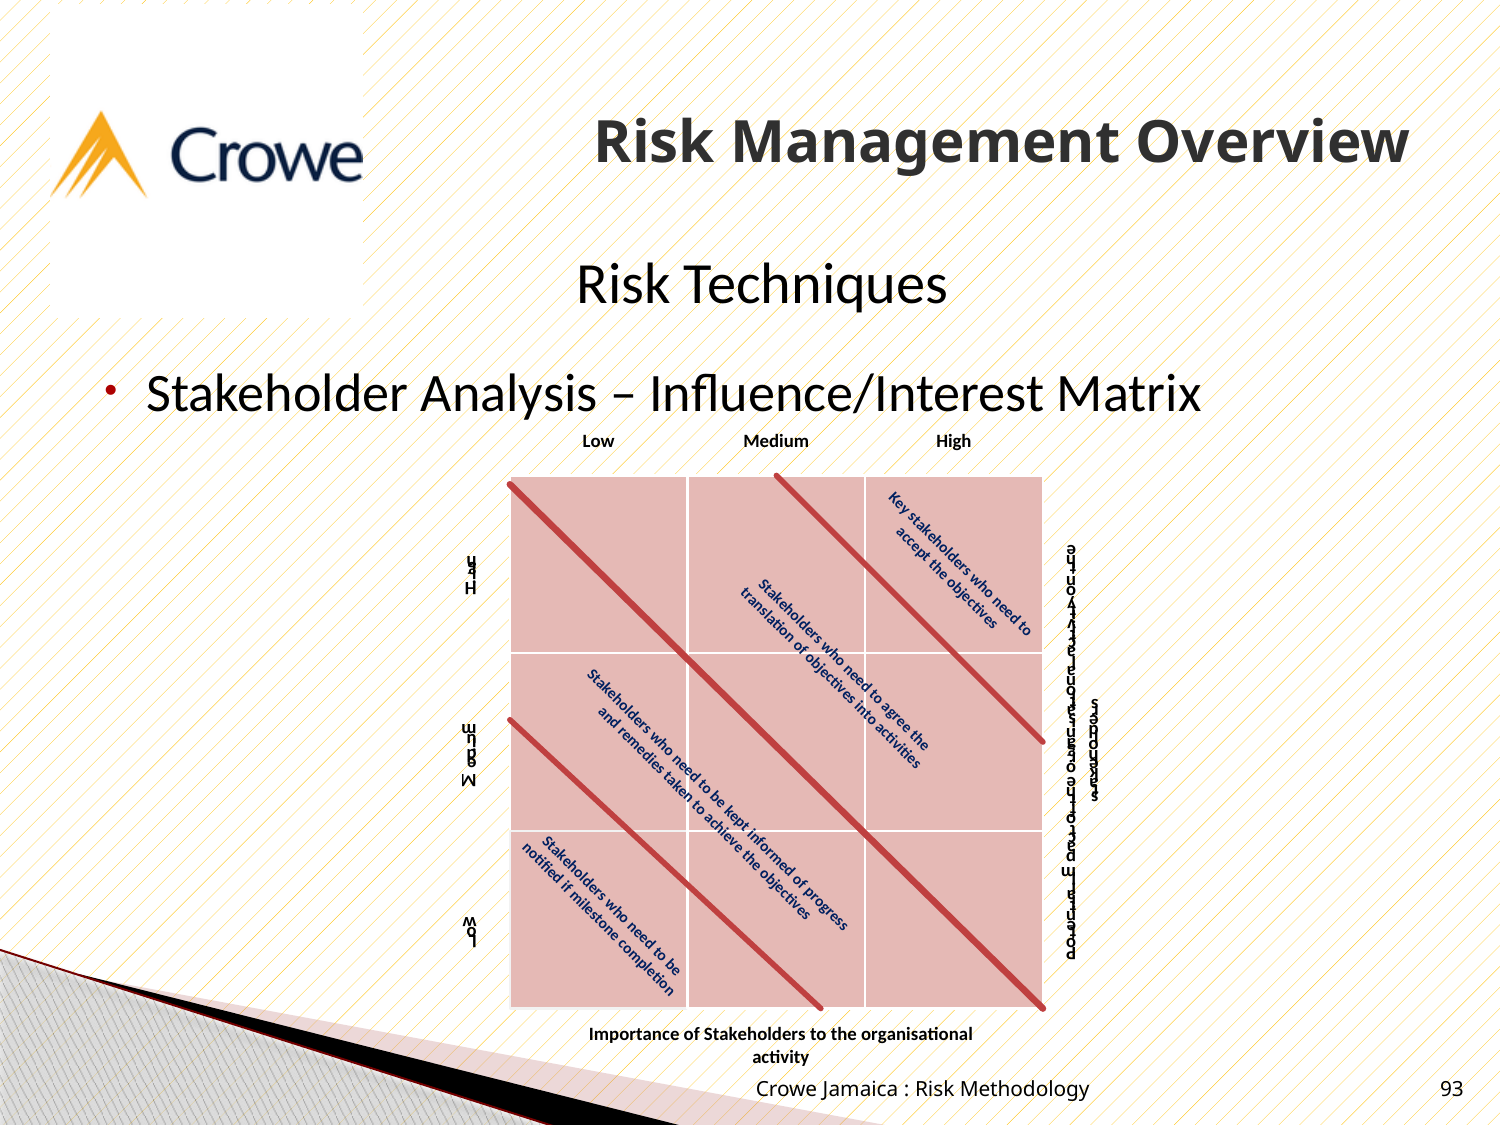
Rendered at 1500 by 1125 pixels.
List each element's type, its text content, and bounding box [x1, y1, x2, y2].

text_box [462, 427, 1113, 1071]
slide_number 93 [1418, 1051, 1479, 1112]
picture [49, 4, 363, 318]
list Stakeholder Analysis – Influence/Interest Matrix [71, 350, 1425, 986]
title Risk Management Overview [368, 45, 1425, 233]
text_box Risk Techniques [366, 237, 1425, 323]
footer Crowe Jamaica : Risk Methodology [718, 1082, 1105, 1112]
